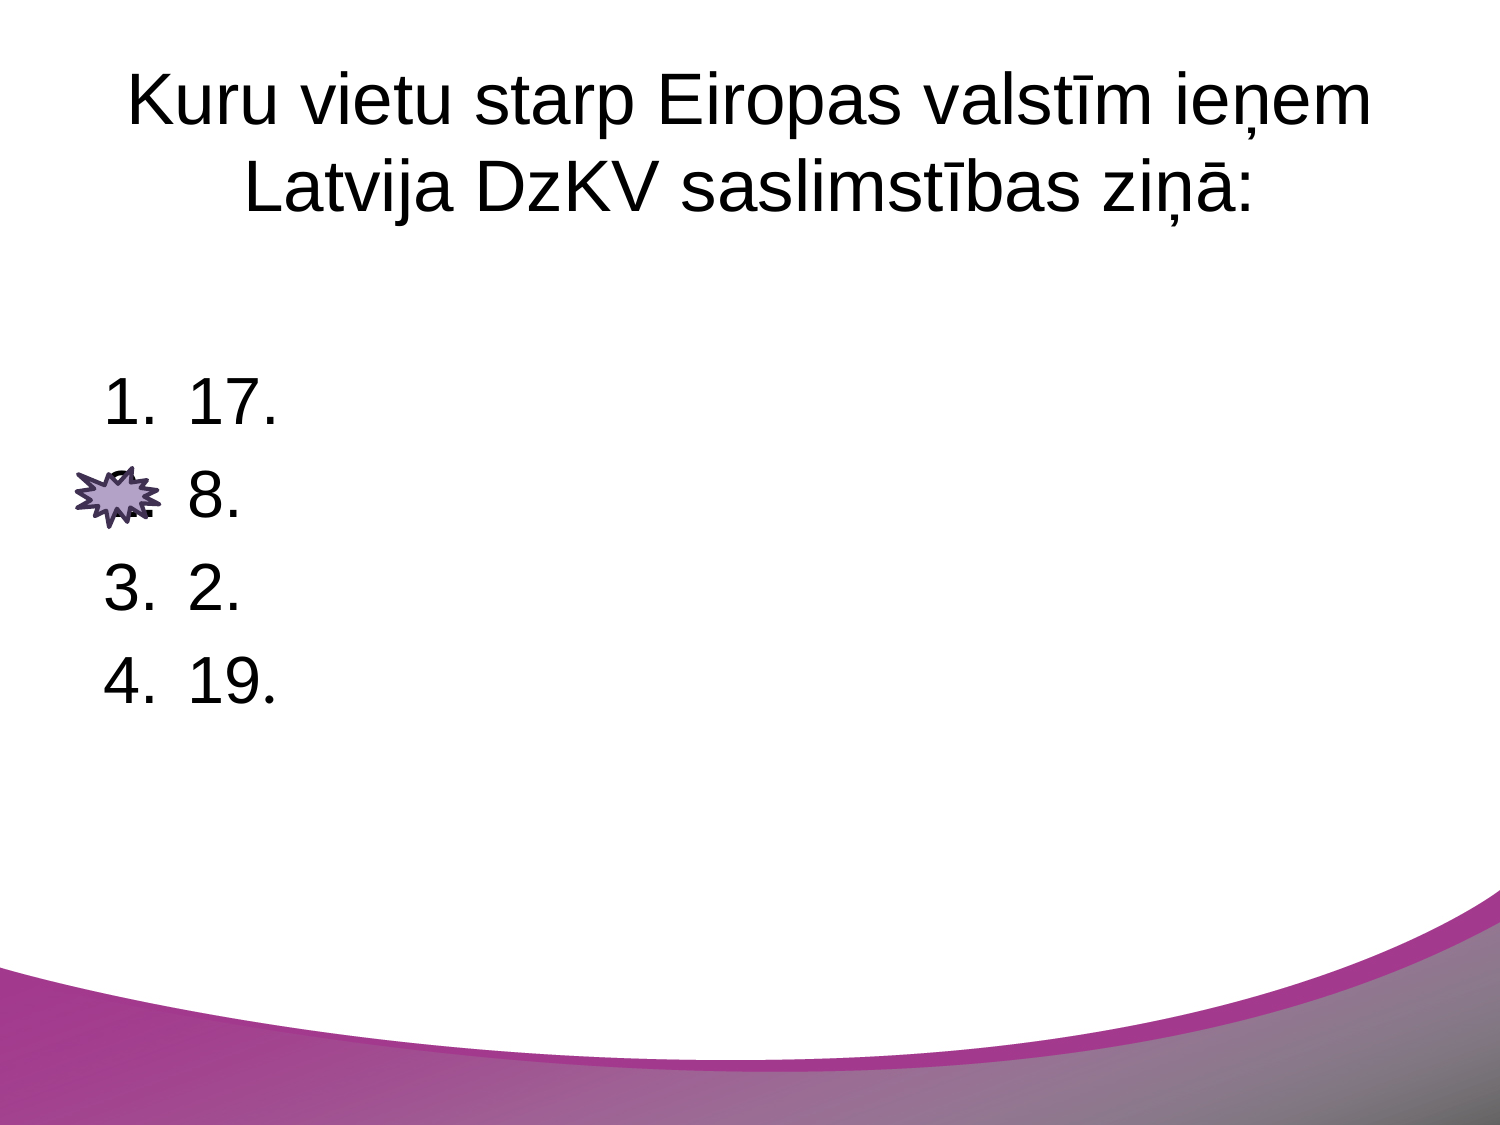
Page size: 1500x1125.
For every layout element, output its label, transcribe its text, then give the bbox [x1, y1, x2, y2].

list 17. 8. 2. 19. [88, 349, 1439, 1093]
title Kuru vietu starp Eiropas valstīm ieņem Latvija DzKV saslimstības ziņā: [75, 45, 1425, 233]
picture [0, 0, 1500, 1125]
text_box [74, 466, 162, 530]
